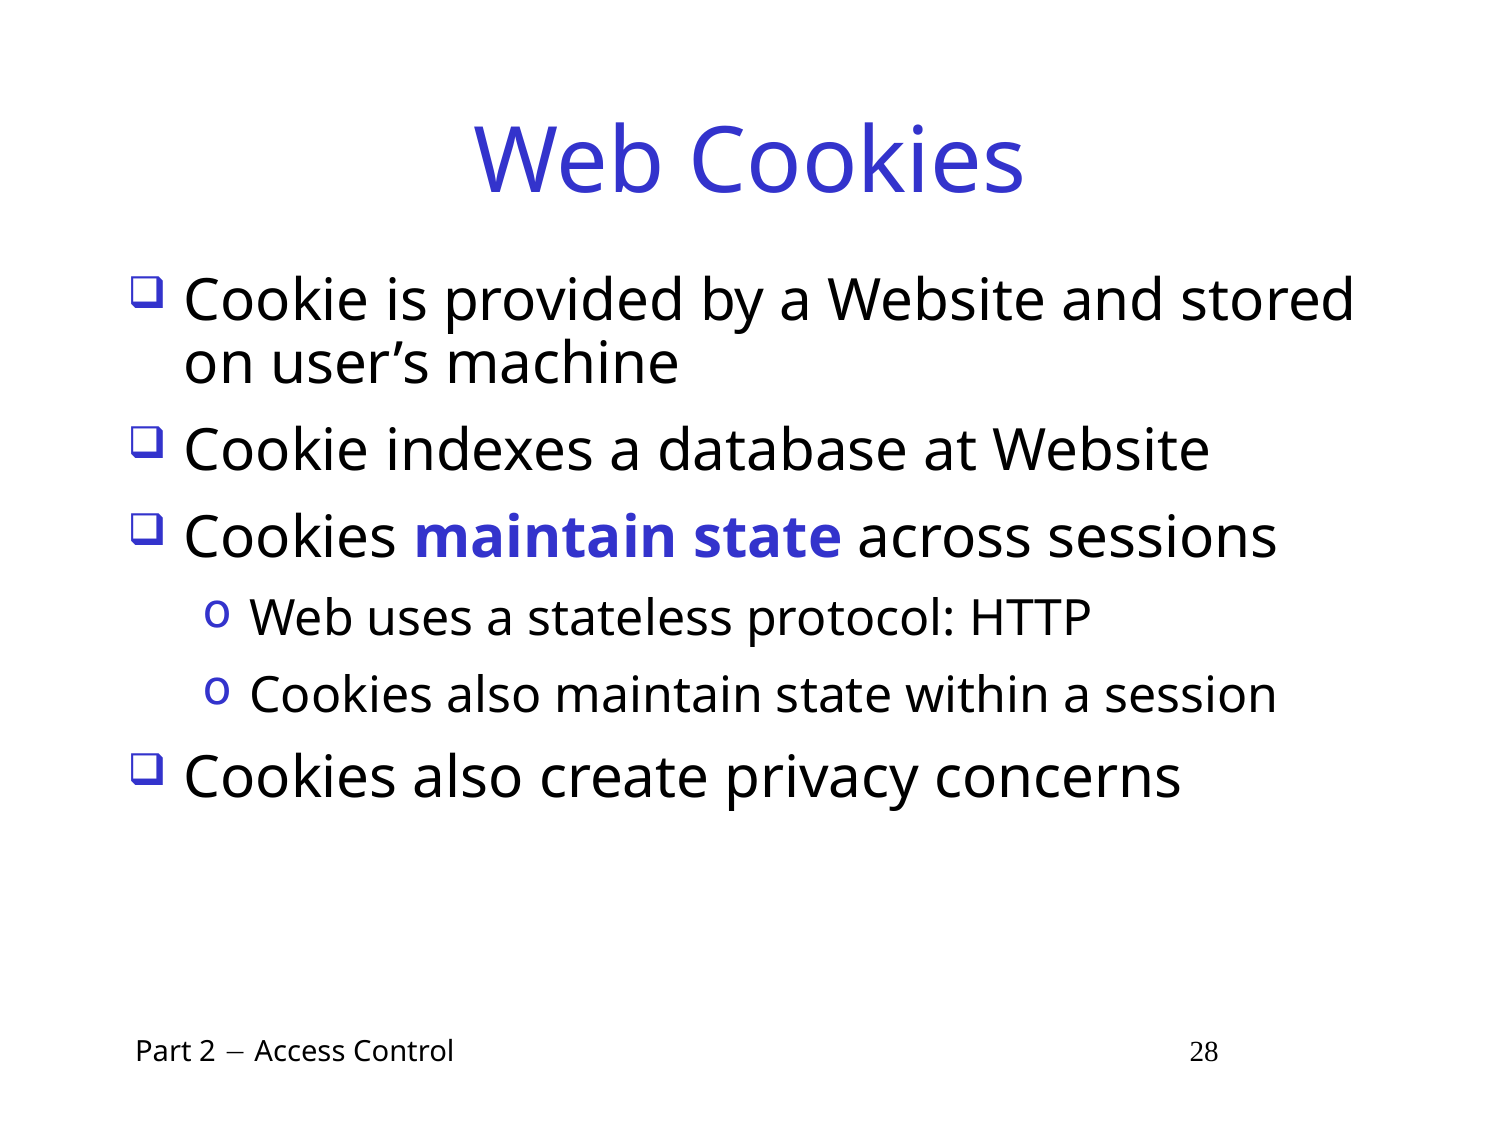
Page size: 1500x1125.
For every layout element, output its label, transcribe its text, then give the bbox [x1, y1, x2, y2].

footer Part 2  Access Control 28 [112, 1024, 1401, 1101]
title Web Cookies [112, 62, 1388, 251]
list Cookie is provided by a Website and stored on user’s machine Cookie indexes a database at Website Cookies maintain state across sessions Web uses a stateless protocol: HTTP Cookies also maintain state within a session Cookies also create privacy concerns [112, 262, 1413, 1001]
